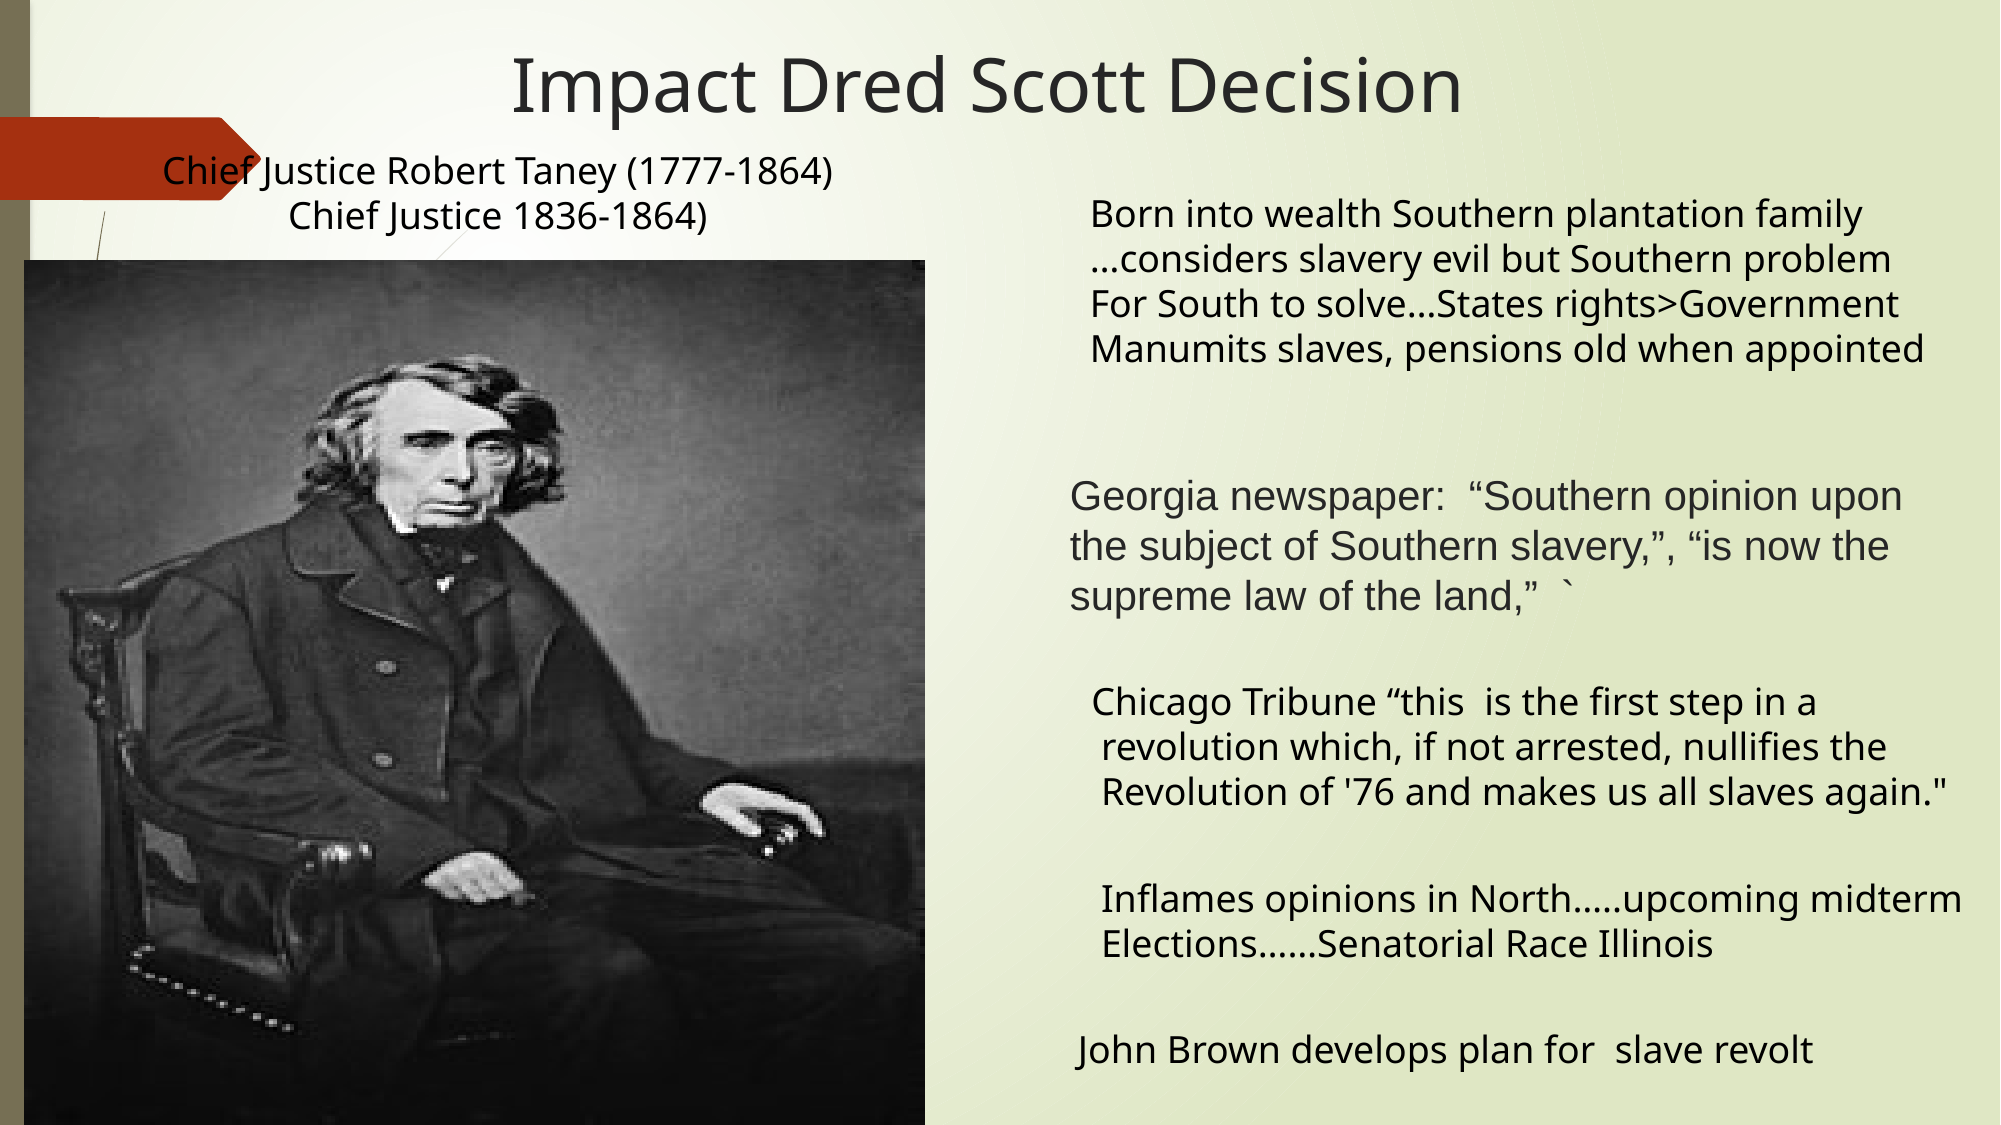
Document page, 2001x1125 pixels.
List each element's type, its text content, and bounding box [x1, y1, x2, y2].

text_box John Brown develops plan for slave revolt [1063, 1018, 2000, 1079]
text_box Inflames opinions in North…..upcoming midterm Elections……Senatorial Race Illinois [1086, 867, 1979, 973]
text_box Georgia newspaper: “Southern opinion upon the subject of Southern slavery,”, “is now the supreme law of the land,” ` [1054, 461, 2000, 672]
text_box Born into wealth Southern plantation family …considers slavery evil but Southern problem For South to solve…States rights>Government Manumits slaves, pensions old when appointed [1075, 182, 1941, 378]
picture [24, 259, 926, 1125]
title Impact Dred Scott Decision [495, 30, 1958, 241]
text_box Chicago Tribune “this is the first step in a revolution which, if not arrested, nullifies the Revolution of '76 and makes us all slaves again." [1076, 670, 1964, 821]
text_box Chief Justice Robert Taney (1777-1864) Chief Justice 1836-1864) [147, 139, 849, 245]
